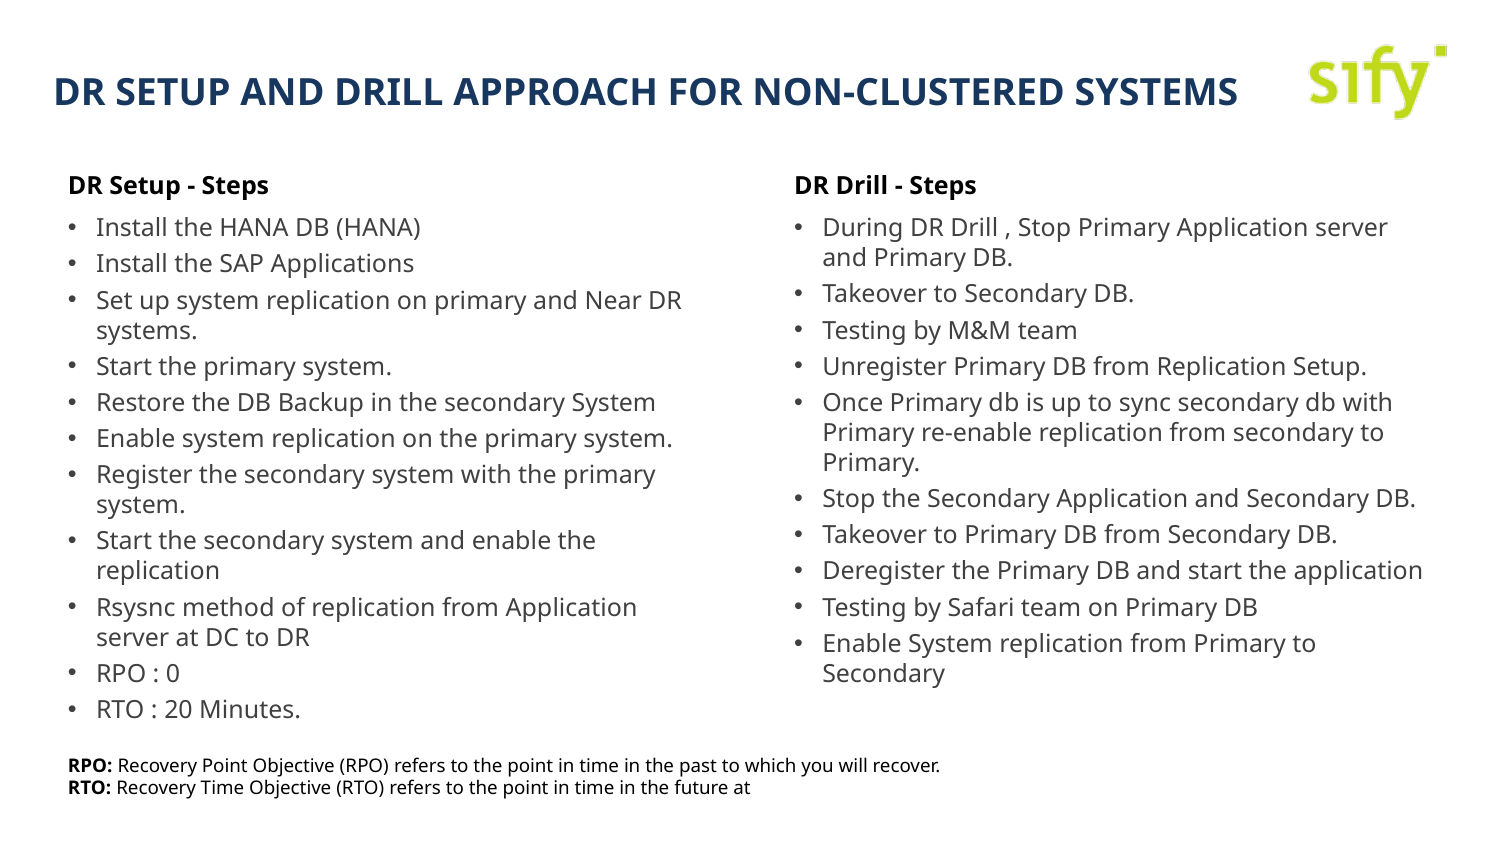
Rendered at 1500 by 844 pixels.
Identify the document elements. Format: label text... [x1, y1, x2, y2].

title DR Setup and Drill Approach for Non-Clustered Systems [53, 60, 1290, 121]
text_box DR Setup - Steps Install the HANA DB (HANA) Install the SAP Applications Set up system replication on primary and Near DR systems. Start the primary system. Restore the DB Backup in the secondary System Enable system replication on the primary system. Register the secondary system with the primary system. Start the secondary system and enable the replication Rsysnc method of replication from Application server at DC to DR RPO : 0 RTO : 20 Minutes. [53, 161, 721, 731]
text_box RPO: Recovery Point Objective (RPO) refers to the point in time in the past to which you will recover. RTO: Recovery Time Objective (RTO) refers to the point in time in the future at [53, 745, 1447, 806]
text_box [841, 131, 1475, 832]
text_box DR Drill - Steps During DR Drill , Stop Primary Application server and Primary DB. Takeover to Secondary DB. Testing by M&M team Unregister Primary DB from Replication Setup. Once Primary db is up to sync secondary db with Primary re-enable replication from secondary to Primary. Stop the Secondary Application and Secondary DB. Takeover to Primary DB from Secondary DB. Deregister the Primary DB and start the application Testing by Safari team on Primary DB Enable System replication from Primary to Secondary [779, 161, 1447, 695]
picture [1272, 0, 1469, 131]
